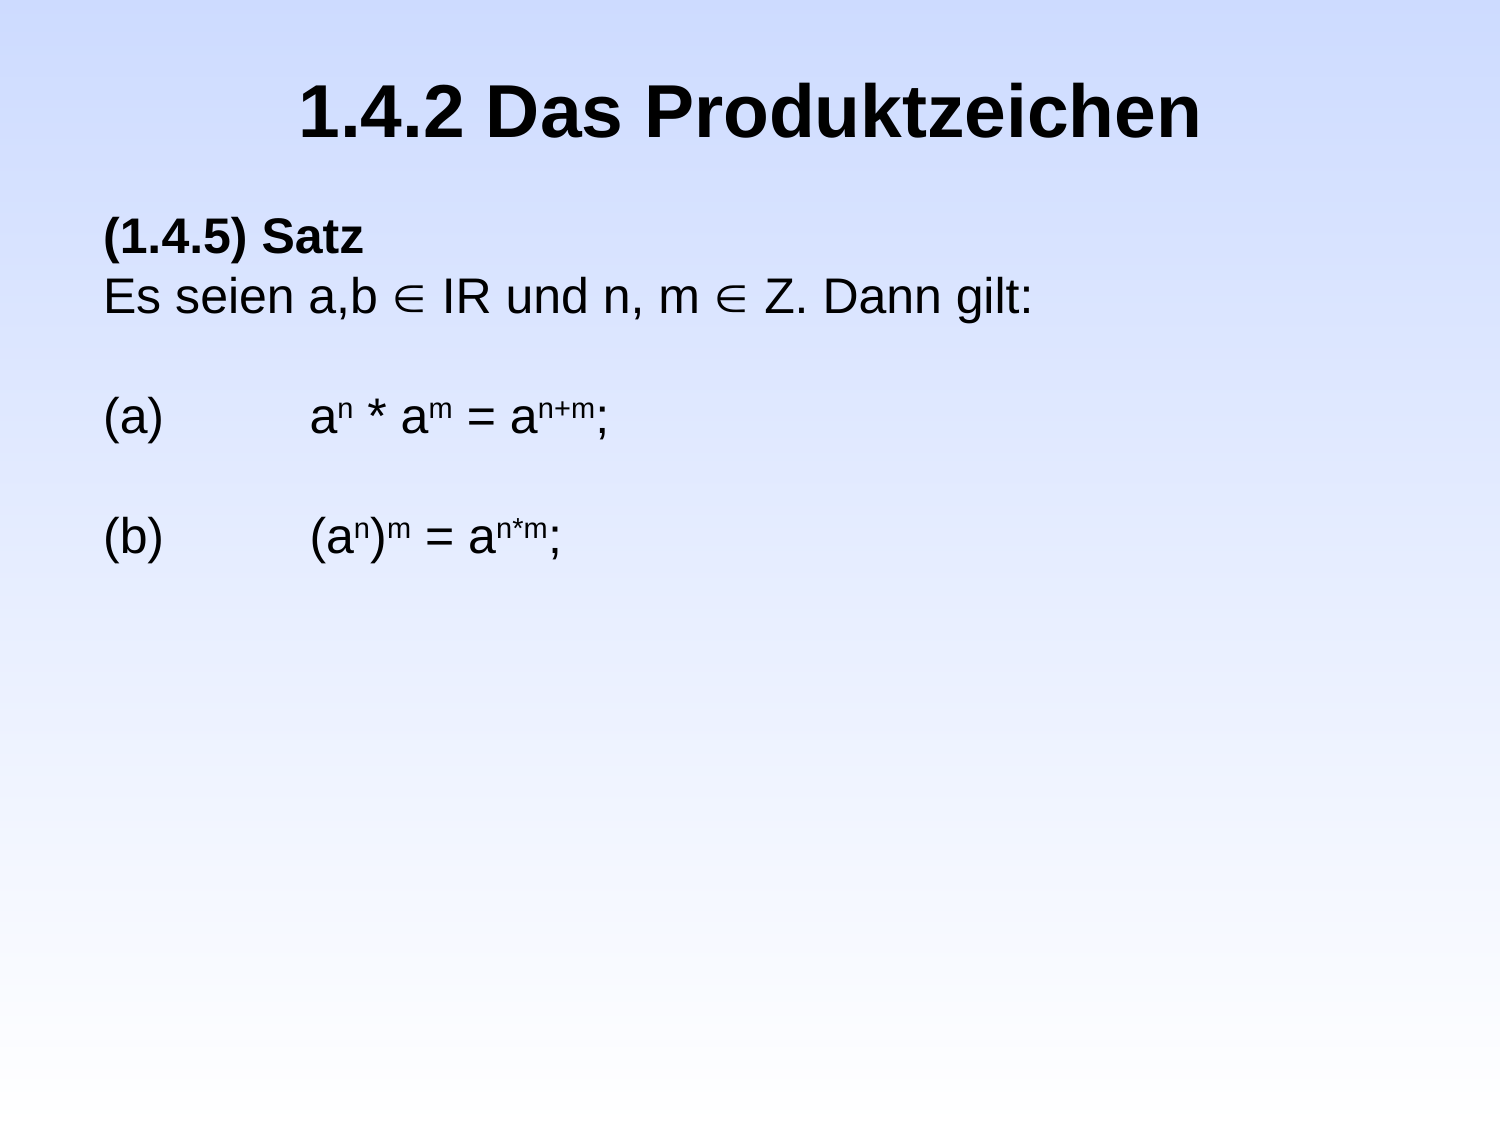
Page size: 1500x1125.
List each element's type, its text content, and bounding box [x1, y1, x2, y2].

text_box (1.4.5) Satz Es seien a,b  IR und n, m  Z. Dann gilt: (a) an * am = an+m; (b) (an)m = an*m; [88, 531, 1424, 572]
text_box 1.4.2 Das Produktzeichen [76, 54, 1436, 160]
text_box (1.4.5) Satz Es seien a,b  IR und n, m  Z. Dann gilt: (a) an * am = an+m; (b) (an)m = an*m; [88, 196, 1424, 525]
